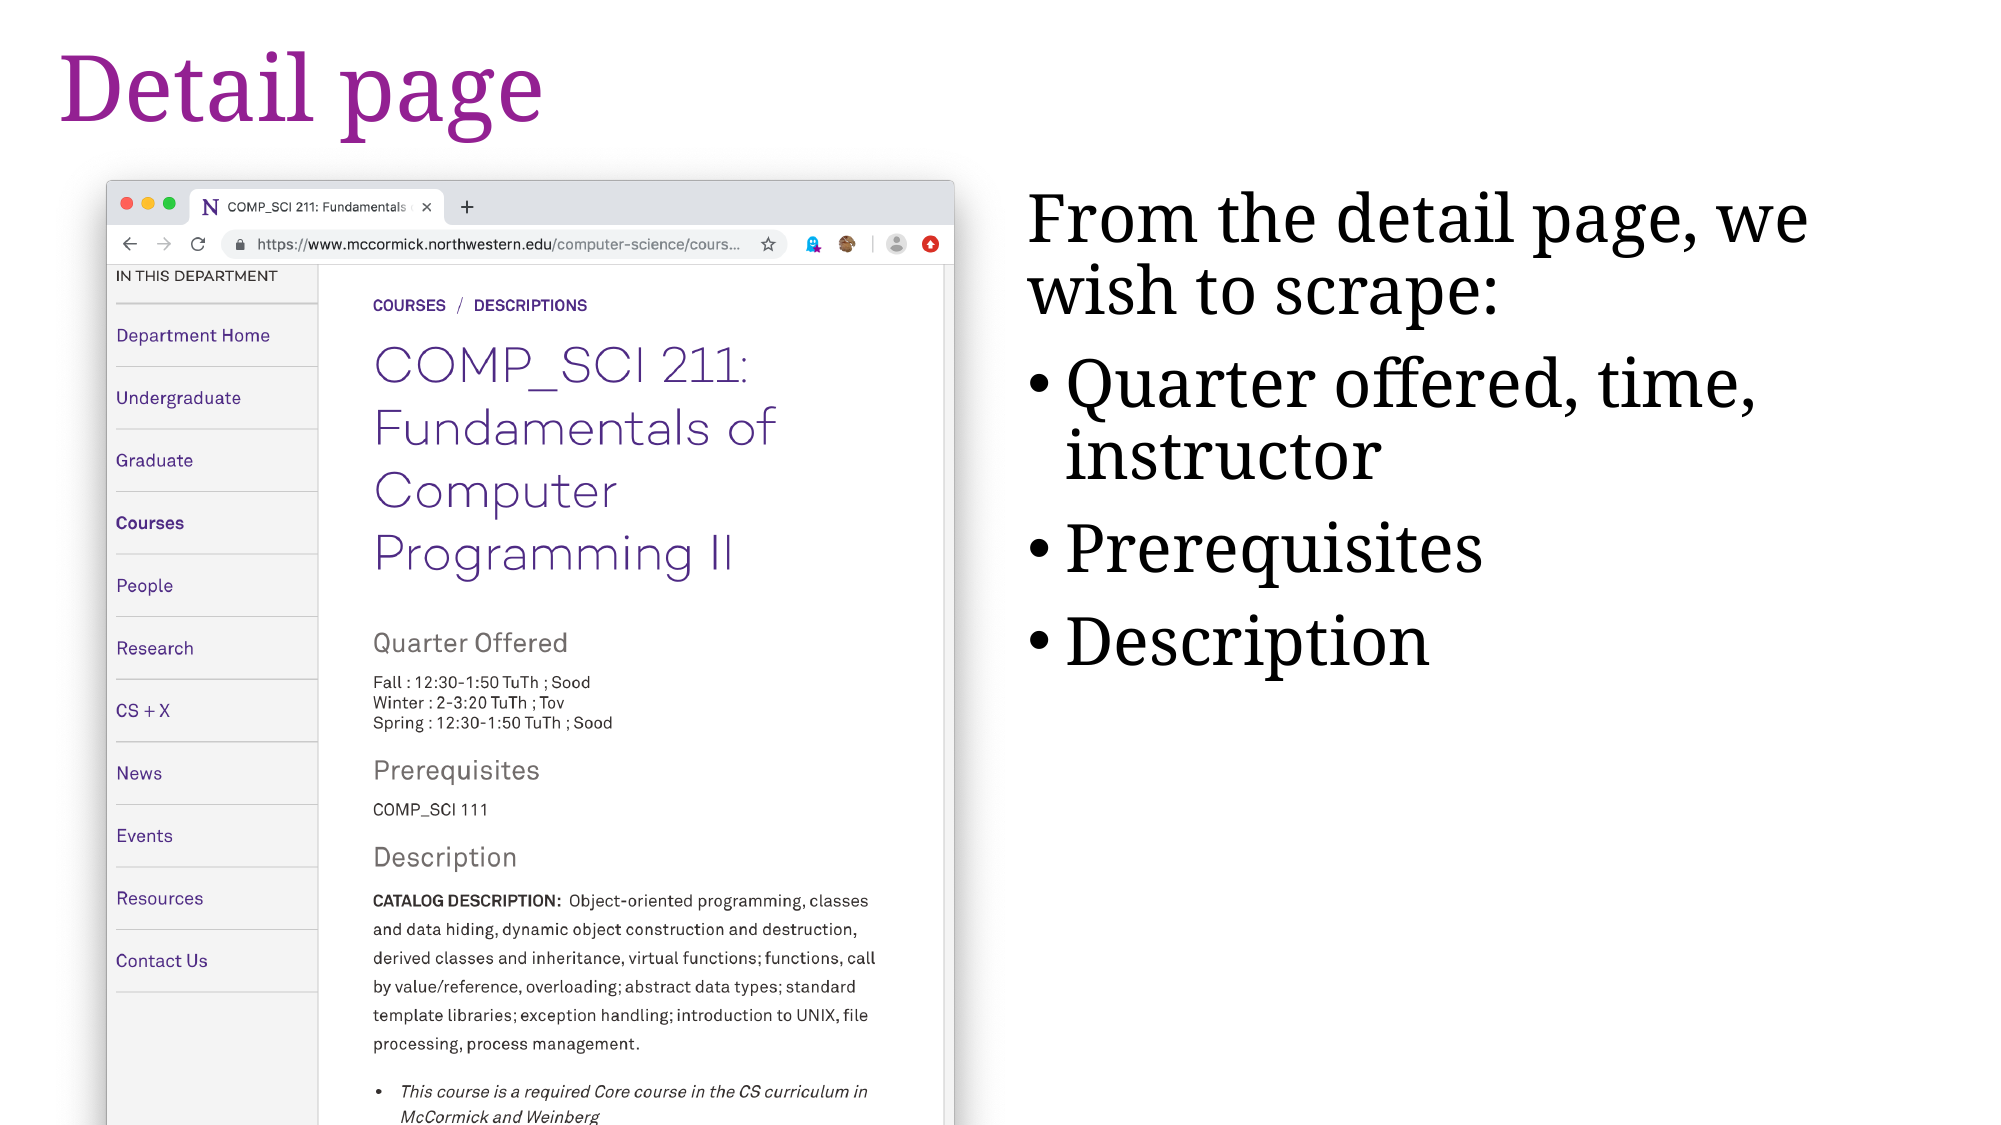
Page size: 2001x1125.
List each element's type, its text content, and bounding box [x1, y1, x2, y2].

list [47, 140, 1013, 1125]
list From the detail page, we wish to scrape: Quarter offered, time, instructor Prerequisites Description [1013, 177, 1953, 1101]
title Detail page [43, 25, 1953, 158]
